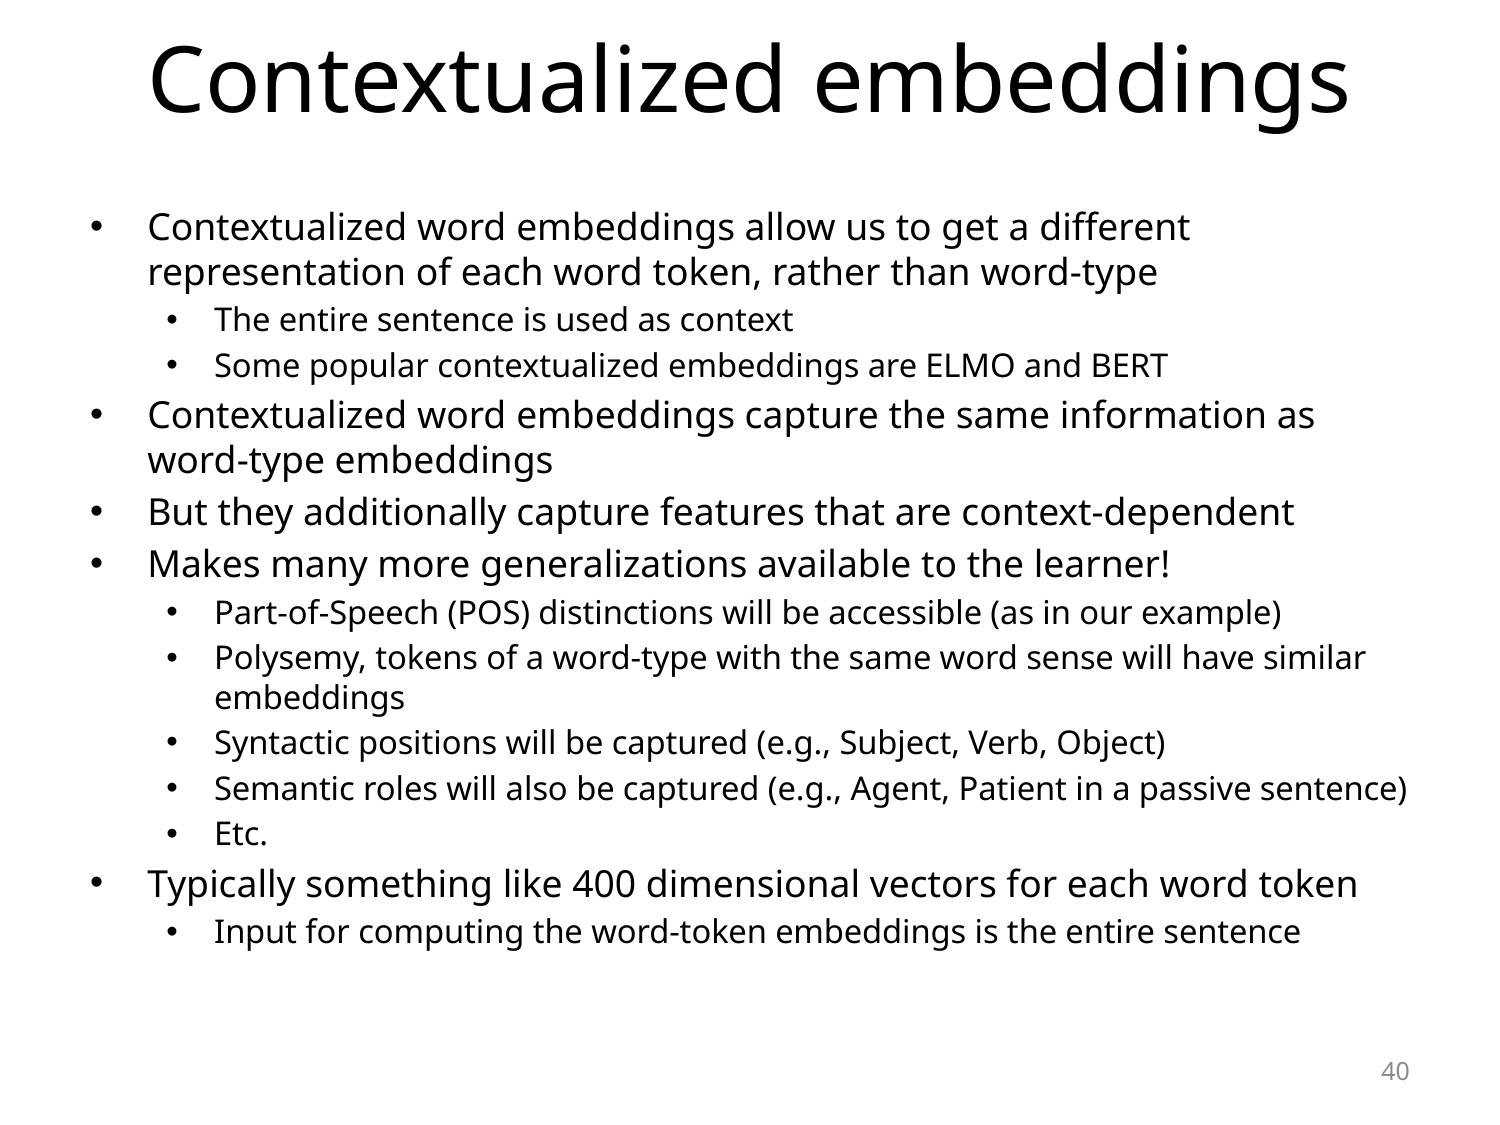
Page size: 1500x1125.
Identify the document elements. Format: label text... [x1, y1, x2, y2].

title Contextualized embeddings [75, 0, 1425, 152]
slide_number 40 [1074, 1042, 1425, 1103]
list Contextualized word embeddings allow us to get a different representation of each word token, rather than word-type The entire sentence is used as context Some popular contextualized embeddings are ELMO and BERT Contextualized word embeddings capture the same information as word-type embeddings But they additionally capture features that are context-dependent Makes many more generalizations available to the learner! Part-of-Speech (POS) distinctions will be accessible (as in our example) Polysemy, tokens of a word-type with the same word sense will have similar embeddings Syntactic positions will be captured (e.g., Subject, Verb, Object) Semantic roles will also be captured (e.g., Agent, Patient in a passive sentence) Etc. Typically something like 400 dimensional vectors for each word token Input for computing the word-token embeddings is the entire sentence [75, 195, 1425, 1011]
